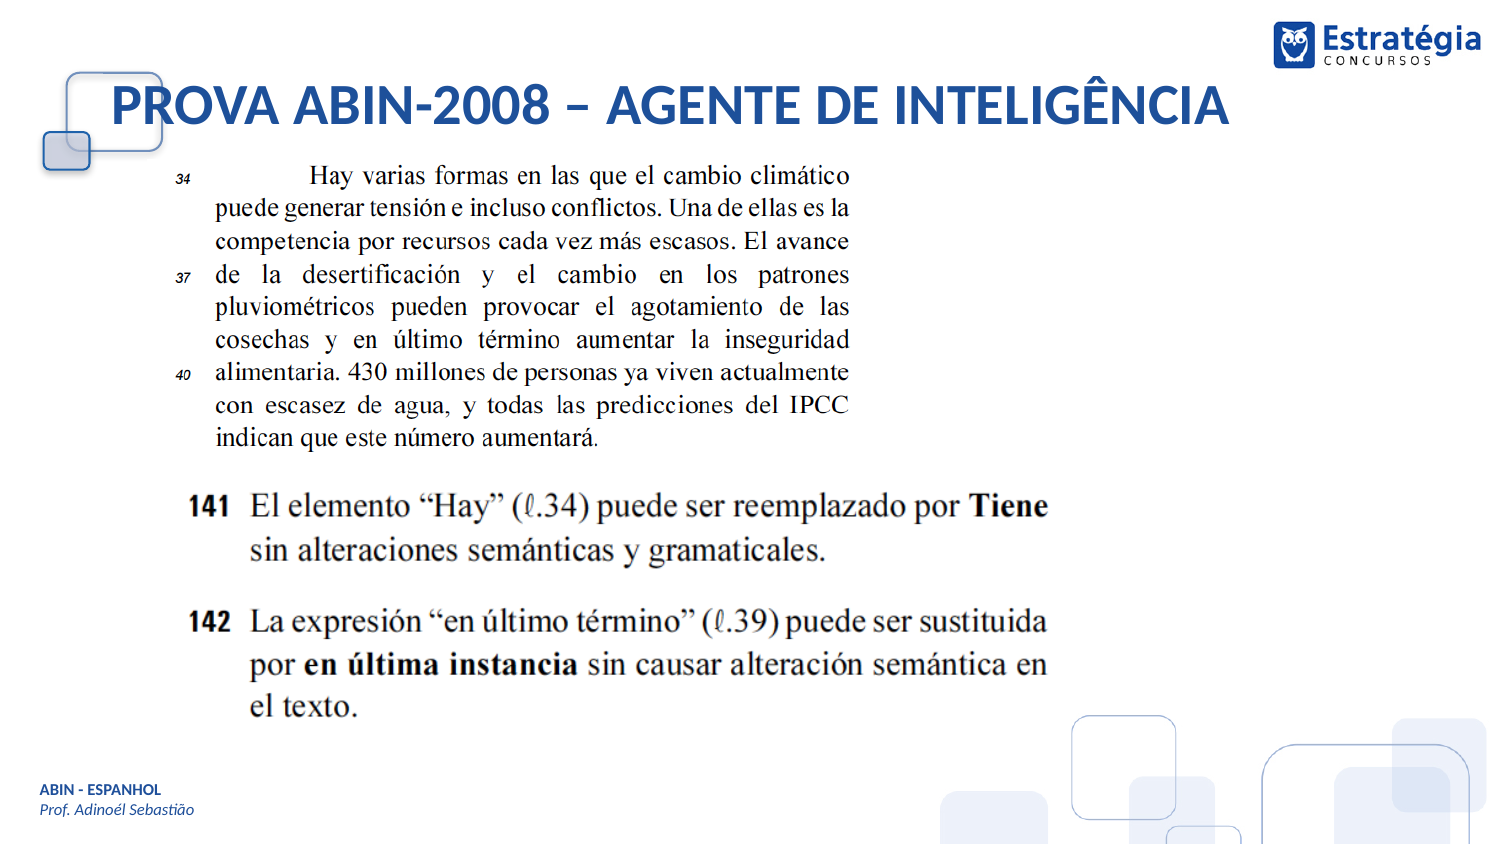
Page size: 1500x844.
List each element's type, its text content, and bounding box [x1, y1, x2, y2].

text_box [43, 72, 163, 170]
text_box Prova abin-2008 – agente de inteligêncIa [97, 59, 1258, 144]
picture [0, 0, 1500, 844]
text_box ABIN - ESPANHOL Prof. Adinoél Sebastião [24, 771, 563, 827]
